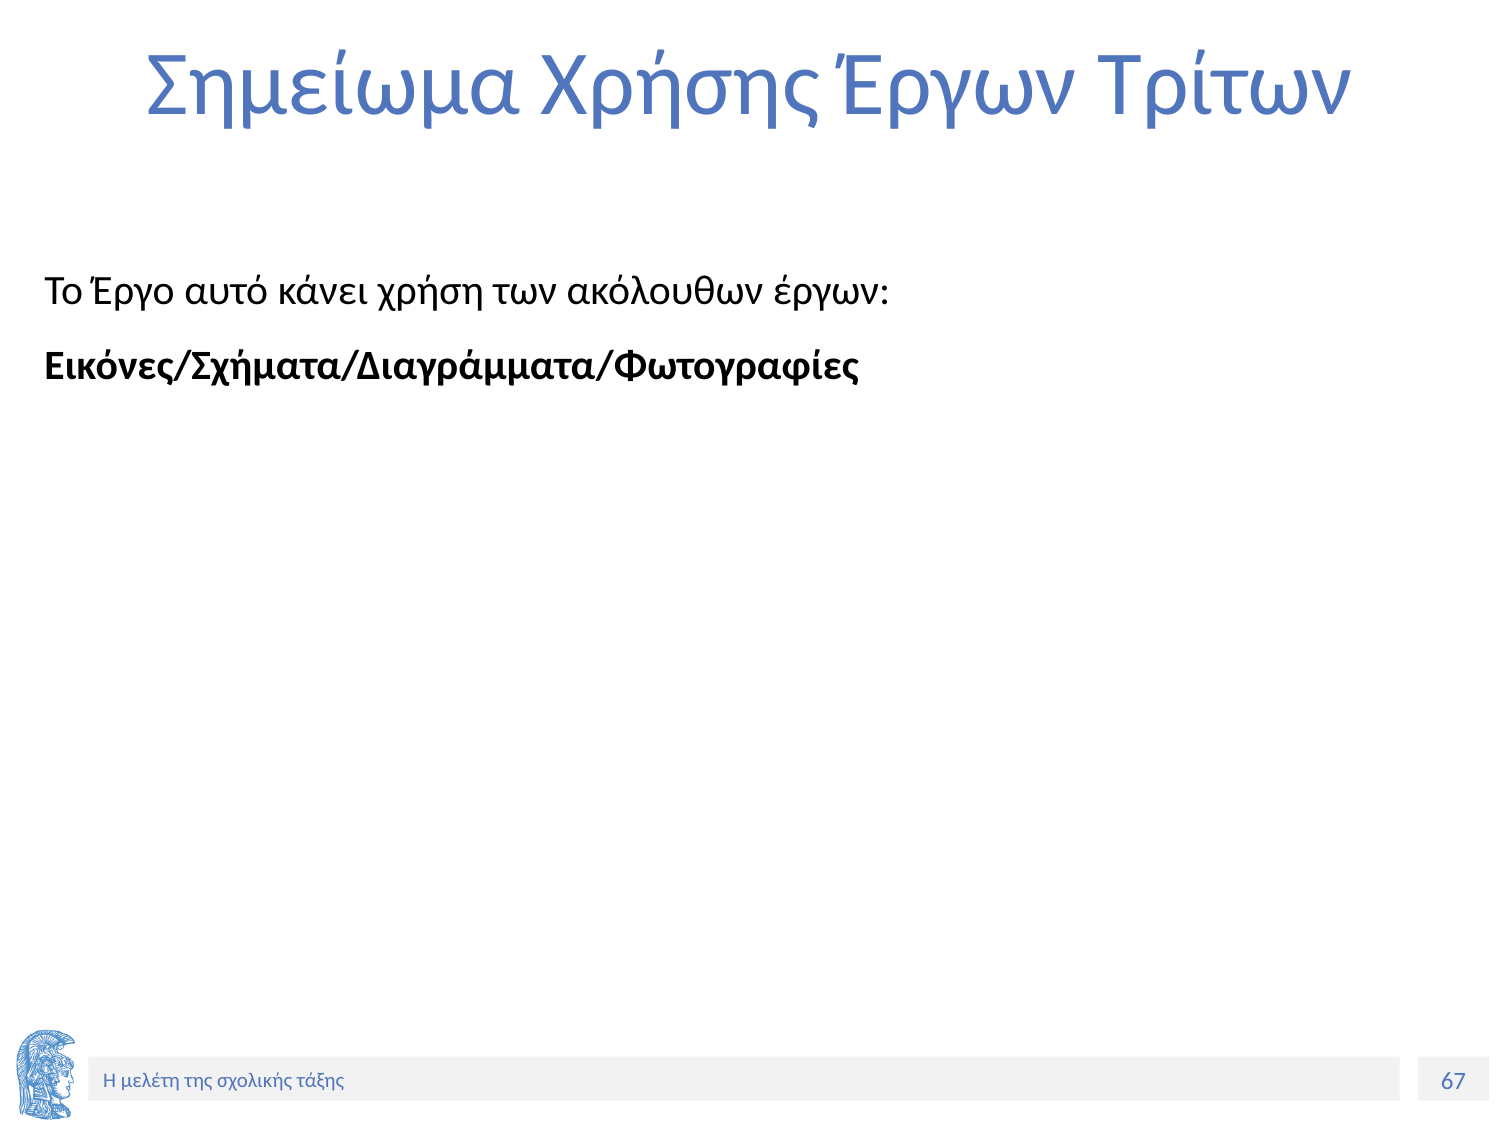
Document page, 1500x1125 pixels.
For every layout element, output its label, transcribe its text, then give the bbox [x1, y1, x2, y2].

picture [9, 1026, 81, 1120]
title Σημείωμα Χρήσης Έργων Τρίτων [0, 0, 1500, 172]
list Το Έργο αυτό κάνει χρήση των ακόλουθων έργων: Εικόνες/Σχήματα/Διαγράμματα/Φωτογραφίες [29, 255, 1483, 998]
